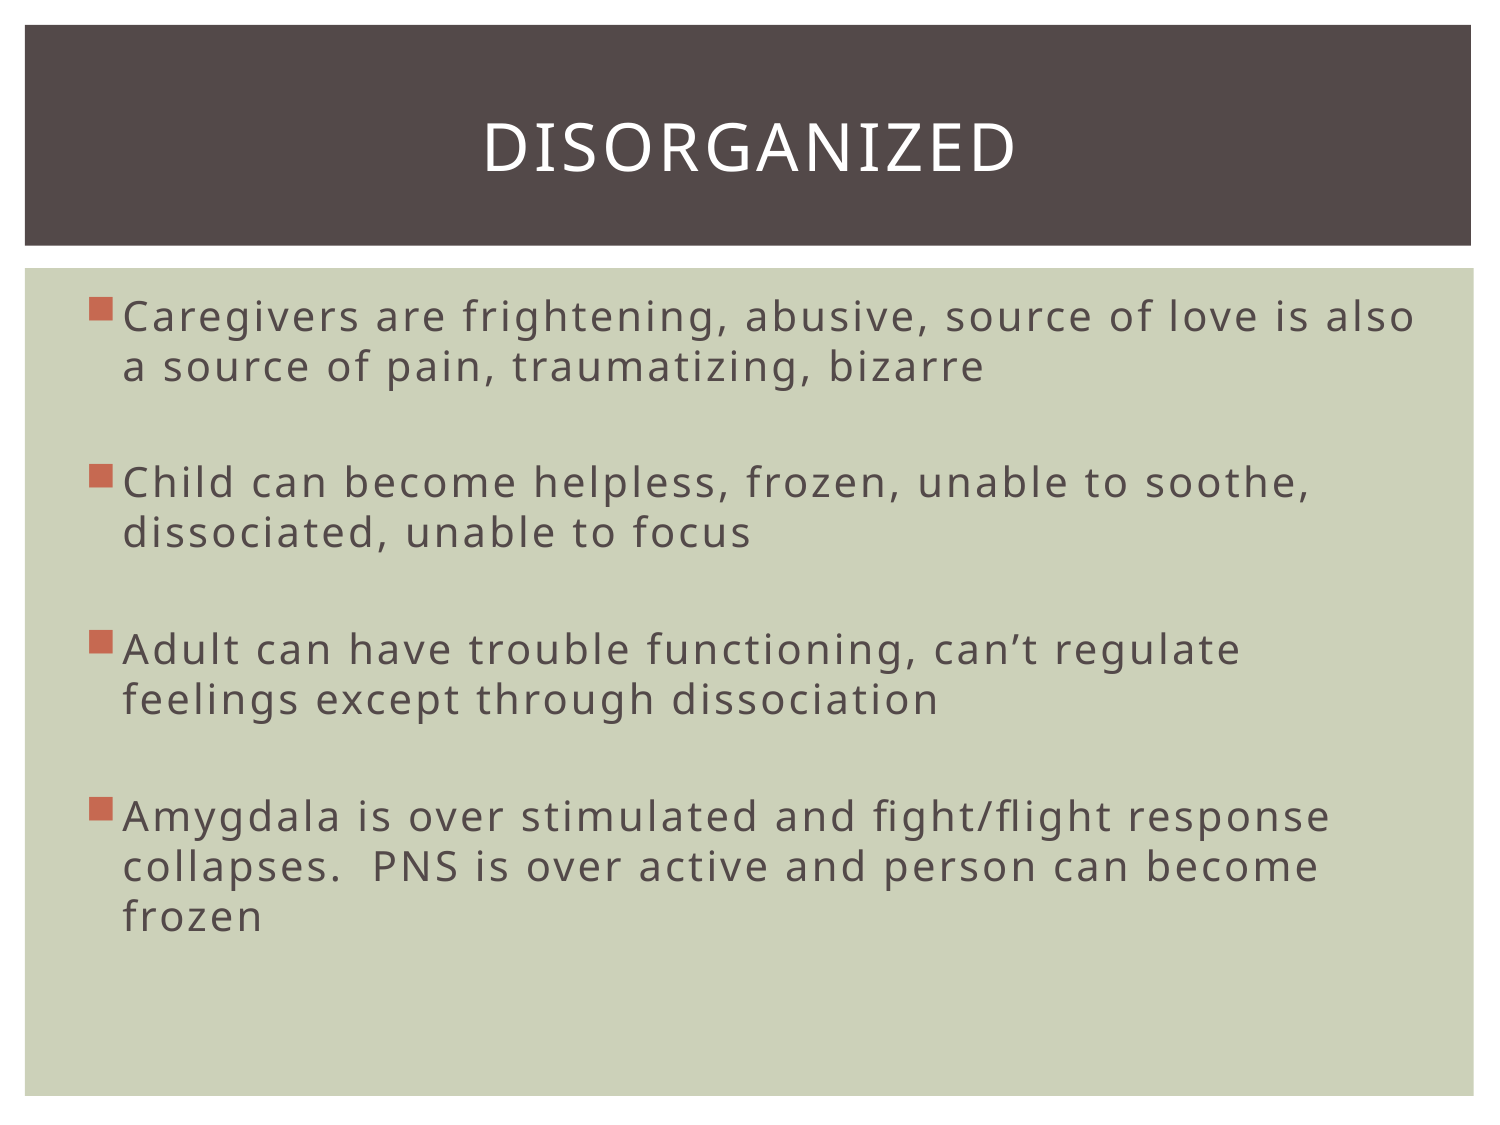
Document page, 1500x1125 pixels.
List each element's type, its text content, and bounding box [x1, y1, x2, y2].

title Disorganized [62, 58, 1438, 232]
list Caregivers are frightening, abusive, source of love is also a source of pain, traumatizing, bizarre Child can become helpless, frozen, unable to soothe, dissociated, unable to focus Adult can have trouble functioning, can’t regulate feelings except through dissociation Amygdala is over stimulated and fight/flight response collapses. PNS is over active and person can become frozen [62, 281, 1442, 1005]
